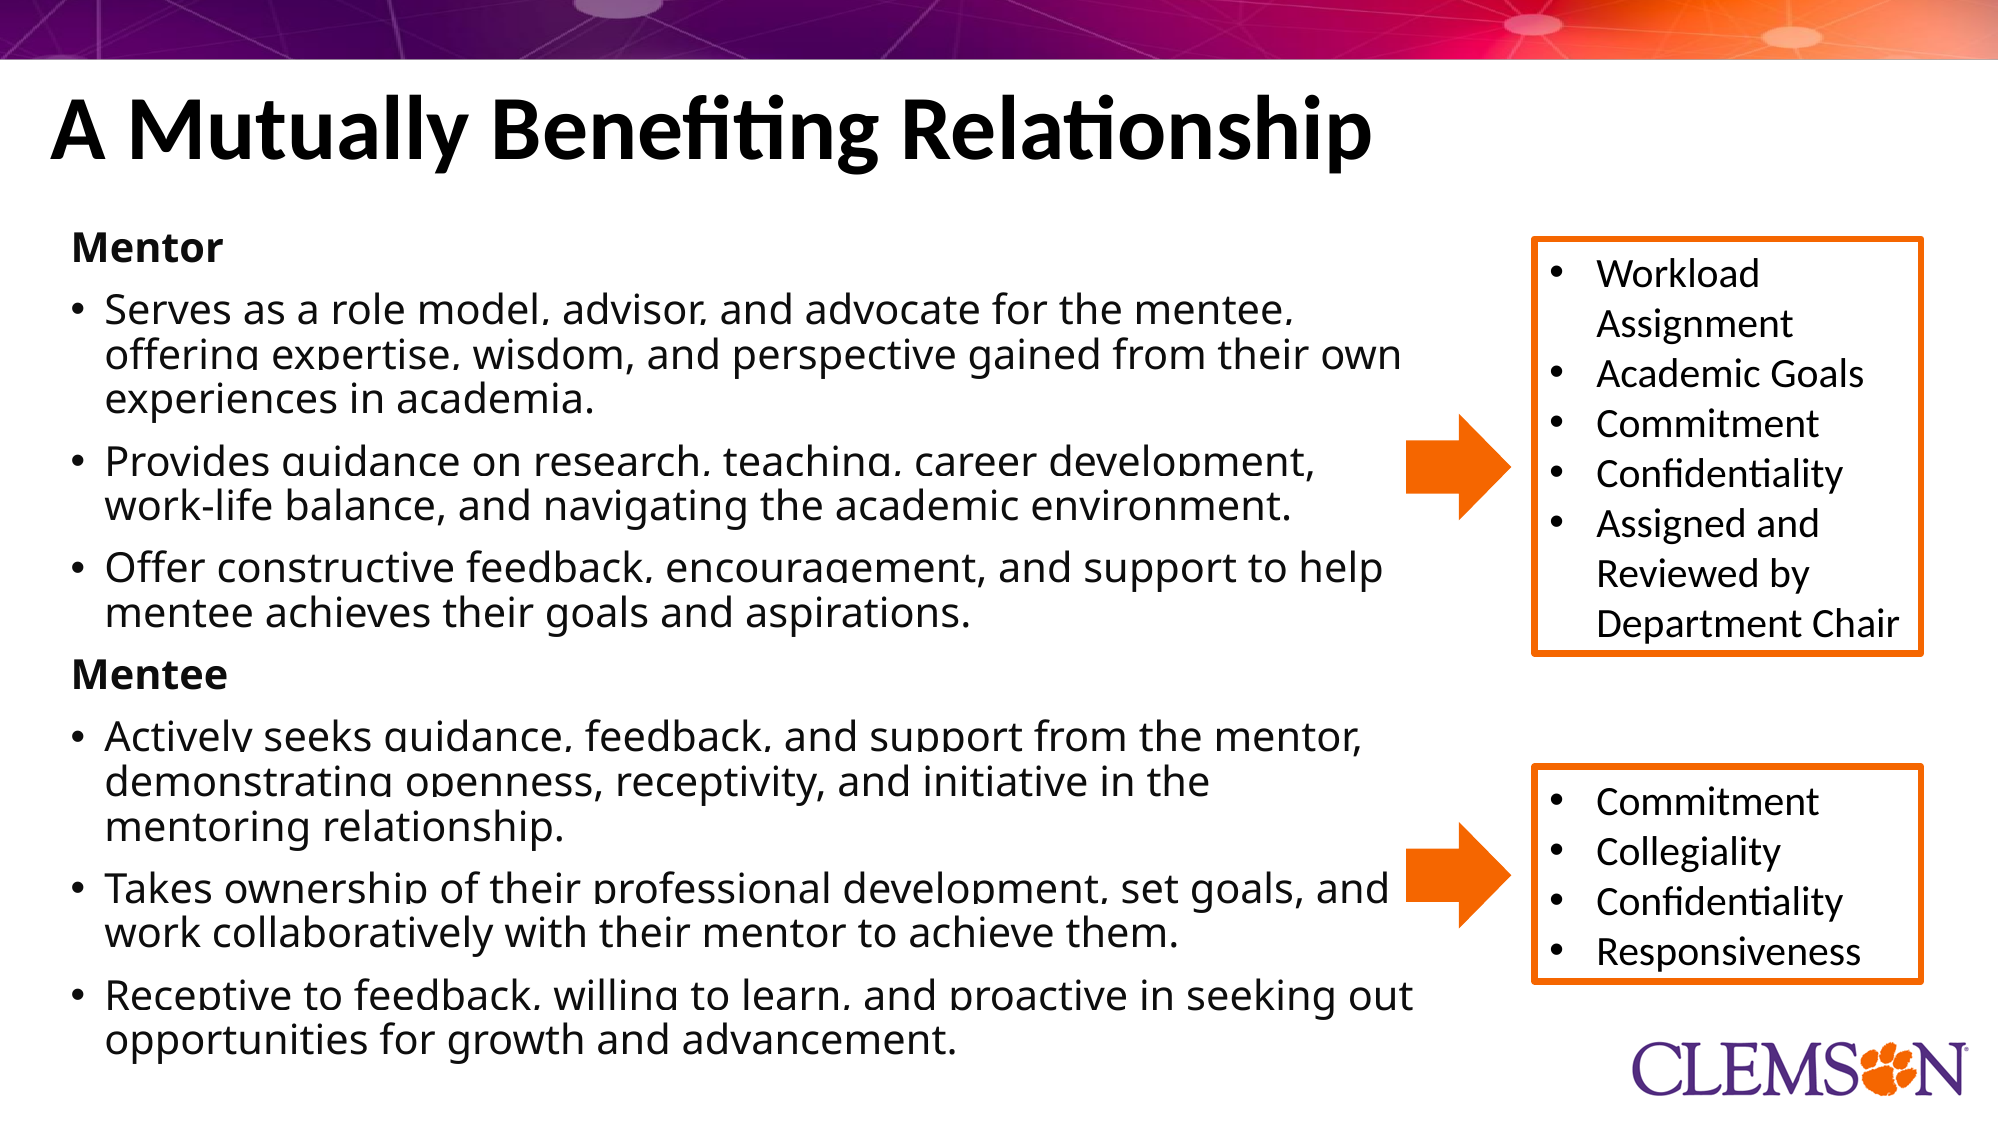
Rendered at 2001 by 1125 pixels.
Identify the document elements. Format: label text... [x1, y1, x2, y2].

text_box Commitment Collegiality Confidentiality Responsiveness [1534, 766, 1921, 982]
text_box [1405, 411, 1513, 523]
title A Mutually Benefiting Relationship [35, 21, 1761, 239]
list Mentor Serves as a role model, advisor, and advocate for the mentee, offering expertise, wisdom, and perspective gained from their own experiences in academia. Provides guidance on research, teaching, career development, work-life balance, and navigating the academic environment. Offer constructive feedback, encouragement, and support to help mentee achieves their goals and aspirations. Mentee Actively seeks guidance, feedback, and support from the mentor, demonstrating openness, receptivity, and initiative in the mentoring relationship. Takes ownership of their professional development, set goals, and work collaboratively with their mentor to achieve them. Receptive to feedback, willing to learn, and proactive in seeking out opportunities for growth and advancement. [55, 219, 1439, 1088]
picture [1626, 1030, 1973, 1105]
picture [0, 0, 2000, 60]
text_box Workload Assignment Academic Goals Commitment Confidentiality Assigned and Reviewed by Department Chair [1534, 238, 1921, 654]
text_box [1405, 819, 1513, 932]
